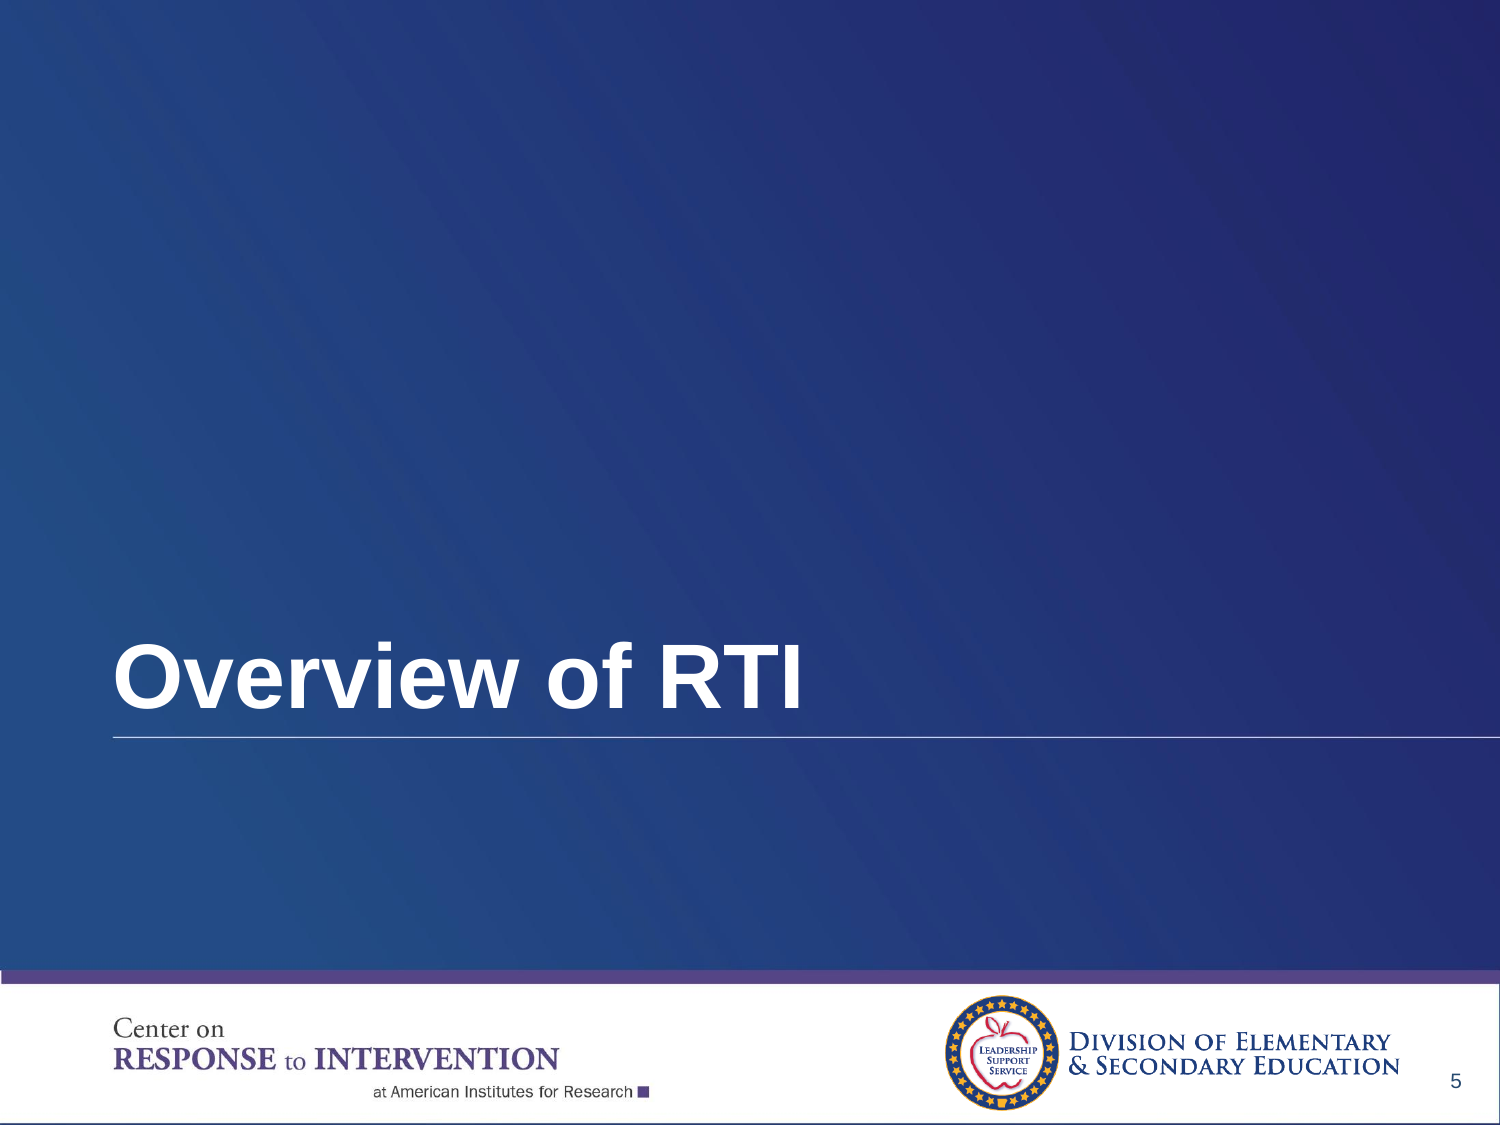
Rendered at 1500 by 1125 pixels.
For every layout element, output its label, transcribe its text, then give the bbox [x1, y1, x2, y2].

slide_number 5 [1436, 1067, 1462, 1093]
picture [0, 0, 1500, 1125]
title Overview of RTI [112, 608, 1463, 735]
